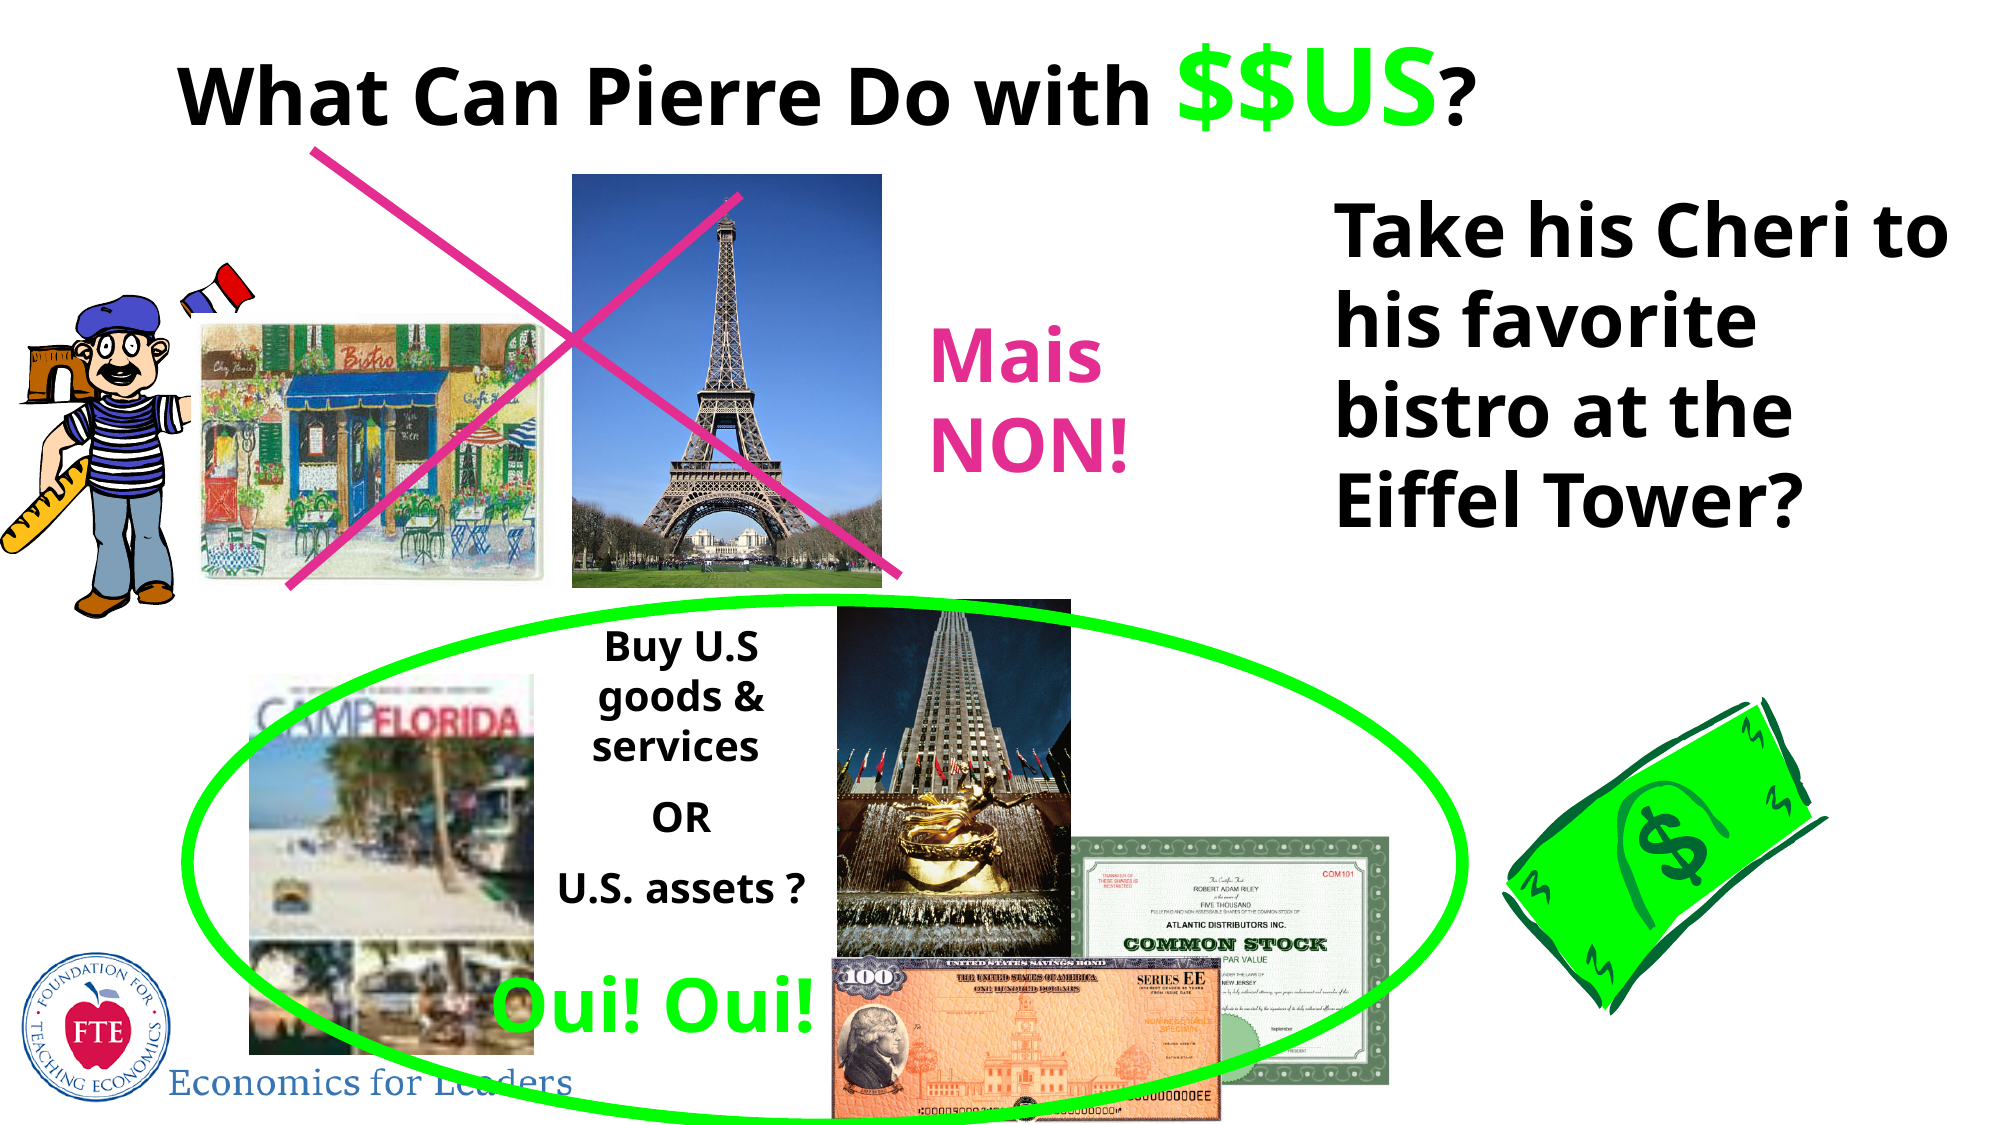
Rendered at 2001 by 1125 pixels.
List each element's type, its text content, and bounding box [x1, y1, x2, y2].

text_box Mais NON! [912, 299, 1275, 495]
text_box [1401, 749, 1463, 975]
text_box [287, 149, 901, 588]
title What Can Pierre Do with $$US? [162, 24, 1888, 157]
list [0, 262, 256, 619]
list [1506, 753, 1832, 971]
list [190, 313, 554, 589]
text_box Take his Cheri to his favorite bistro at the Eiffel Tower? [1318, 174, 1969, 550]
picture [15, 946, 249, 1105]
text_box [249, 599, 1401, 1125]
text_box [187, 749, 249, 976]
